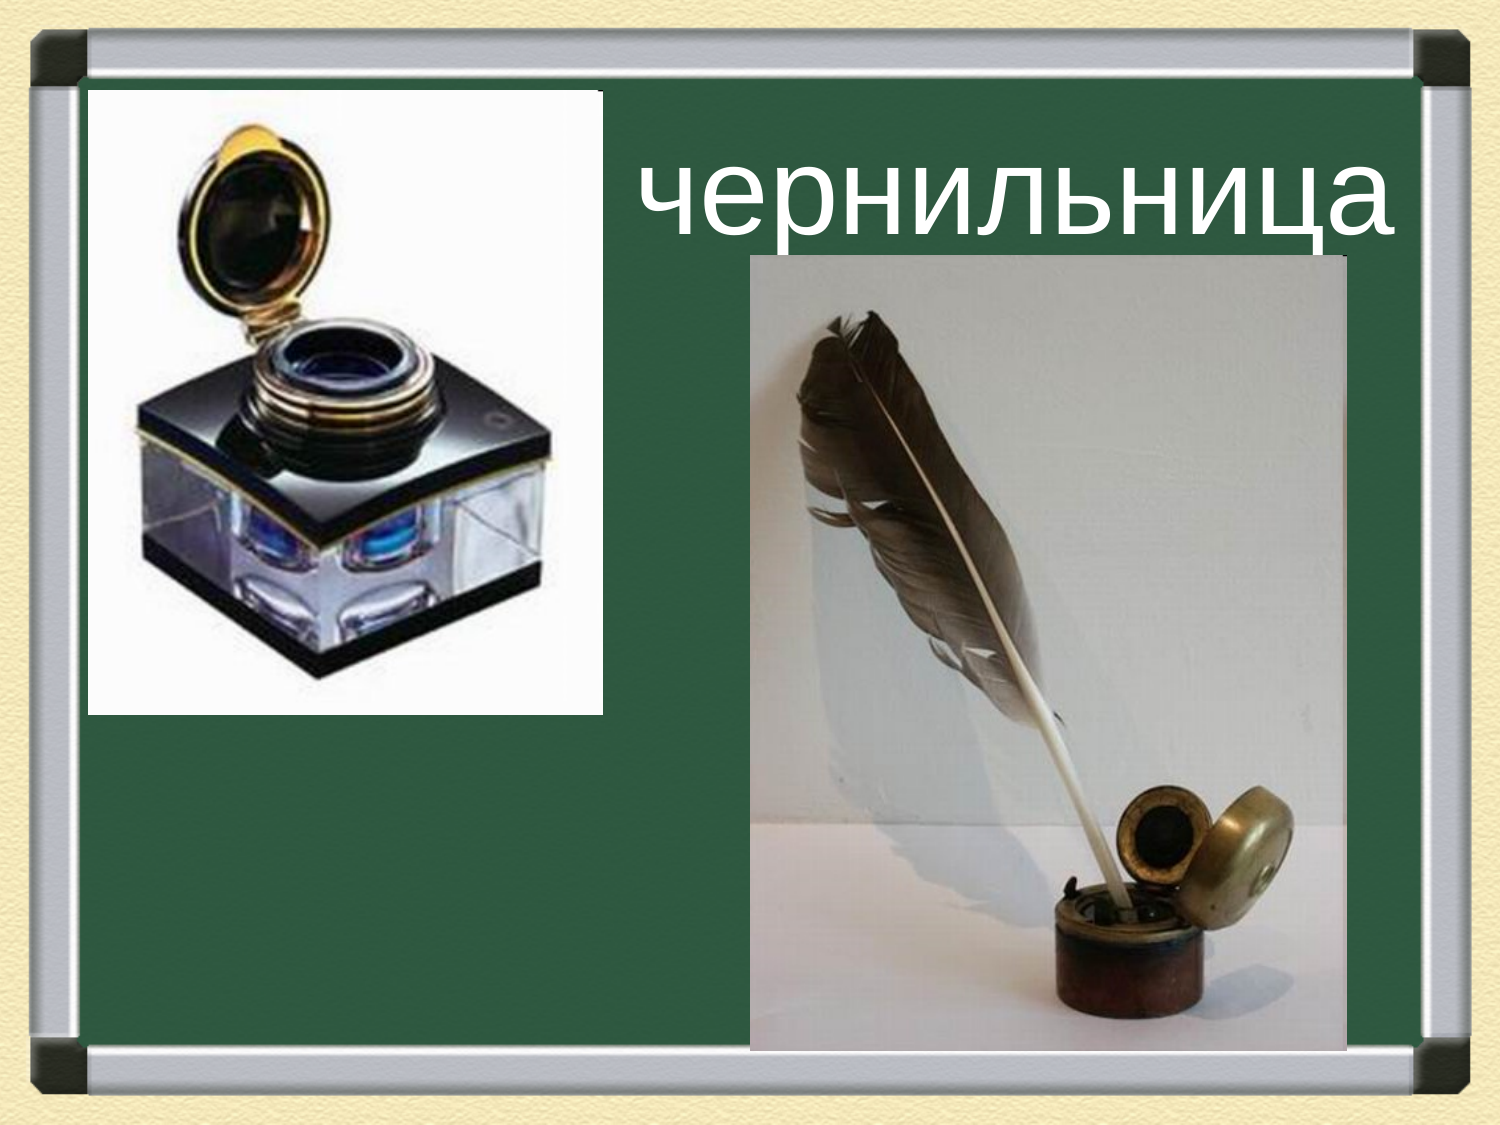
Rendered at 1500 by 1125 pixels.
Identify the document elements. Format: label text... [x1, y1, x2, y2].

text_box чернильница [620, 101, 1459, 267]
picture [0, 0, 1500, 1125]
